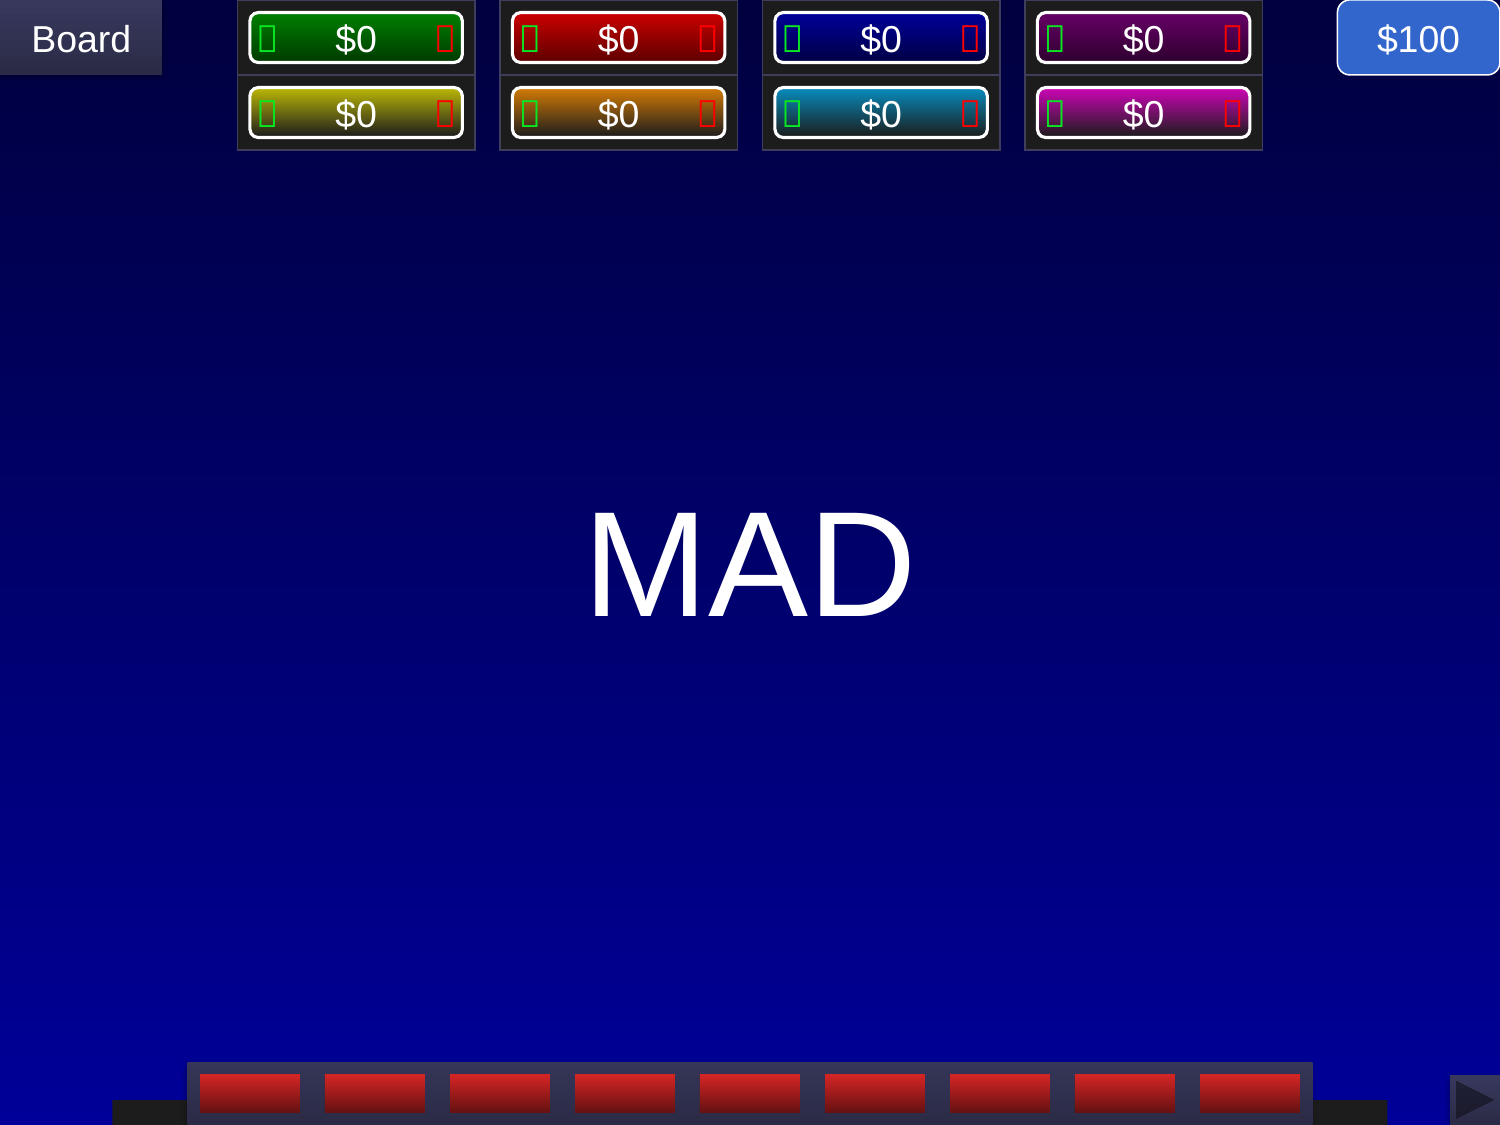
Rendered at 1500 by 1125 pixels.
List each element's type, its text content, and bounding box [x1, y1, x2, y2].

title MAD [112, 125, 1388, 988]
text_box $100 [1337, 0, 1500, 75]
